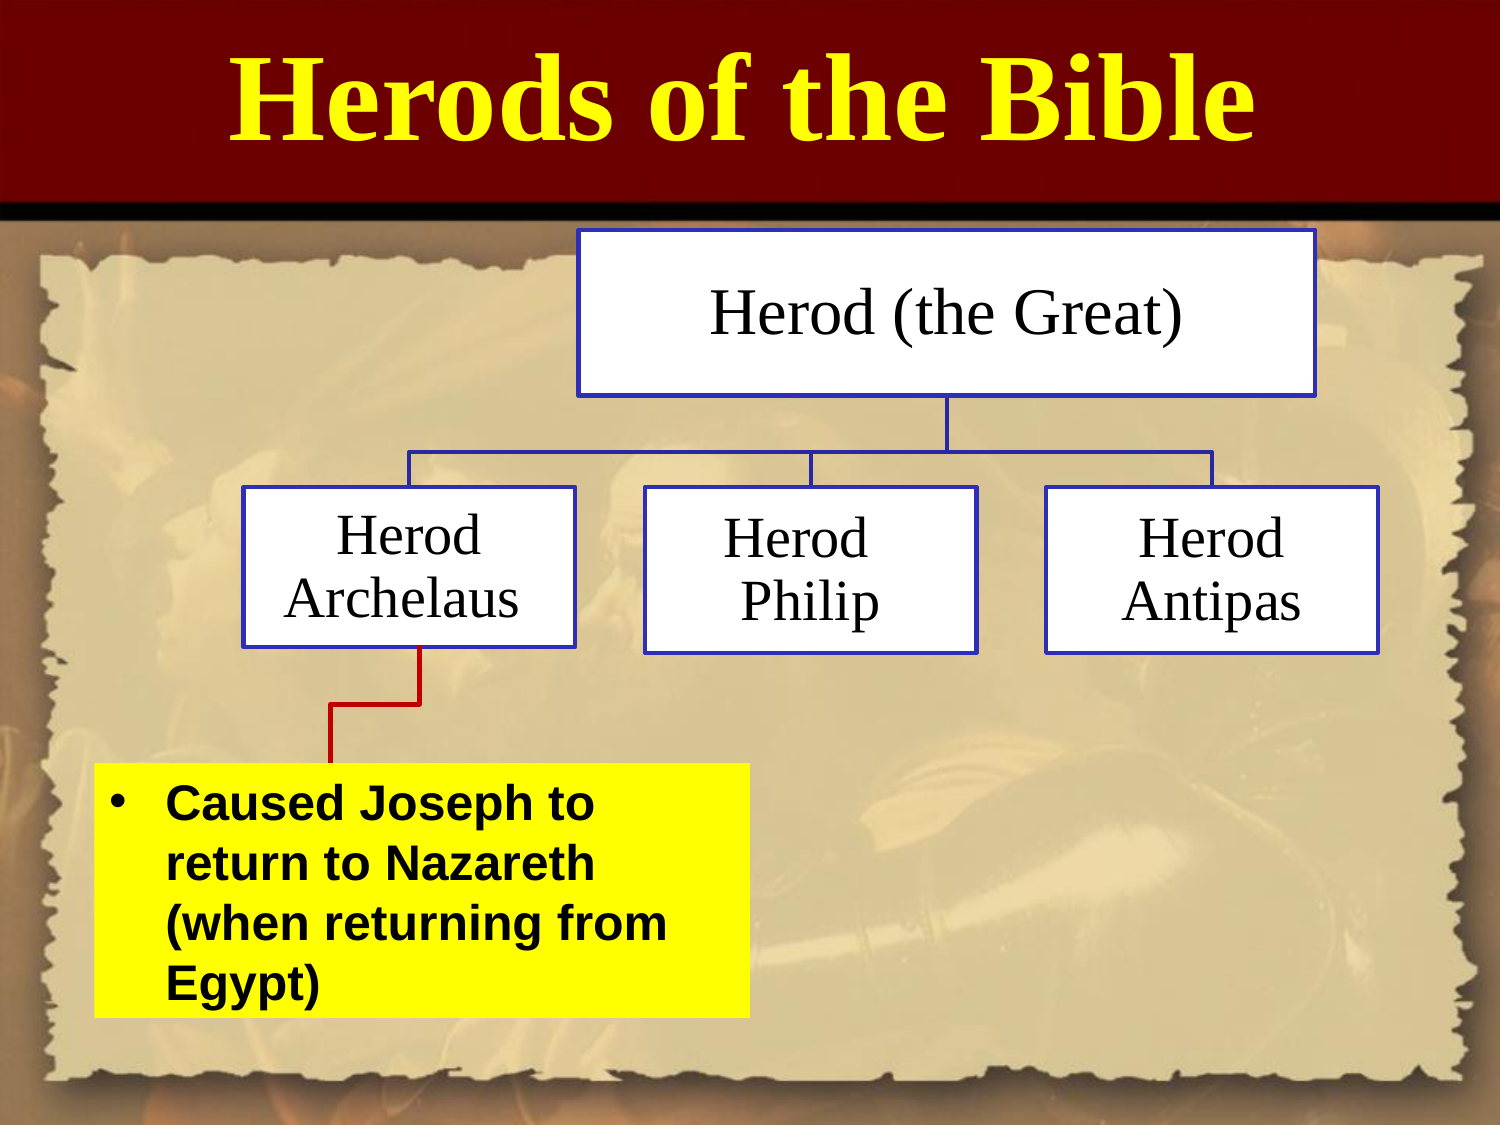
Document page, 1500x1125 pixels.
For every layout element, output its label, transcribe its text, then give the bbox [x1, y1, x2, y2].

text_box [243, 229, 1379, 675]
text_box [94, 644, 751, 1021]
picture [0, 0, 1500, 1125]
text_box Herods of the Bible [81, 24, 1406, 175]
